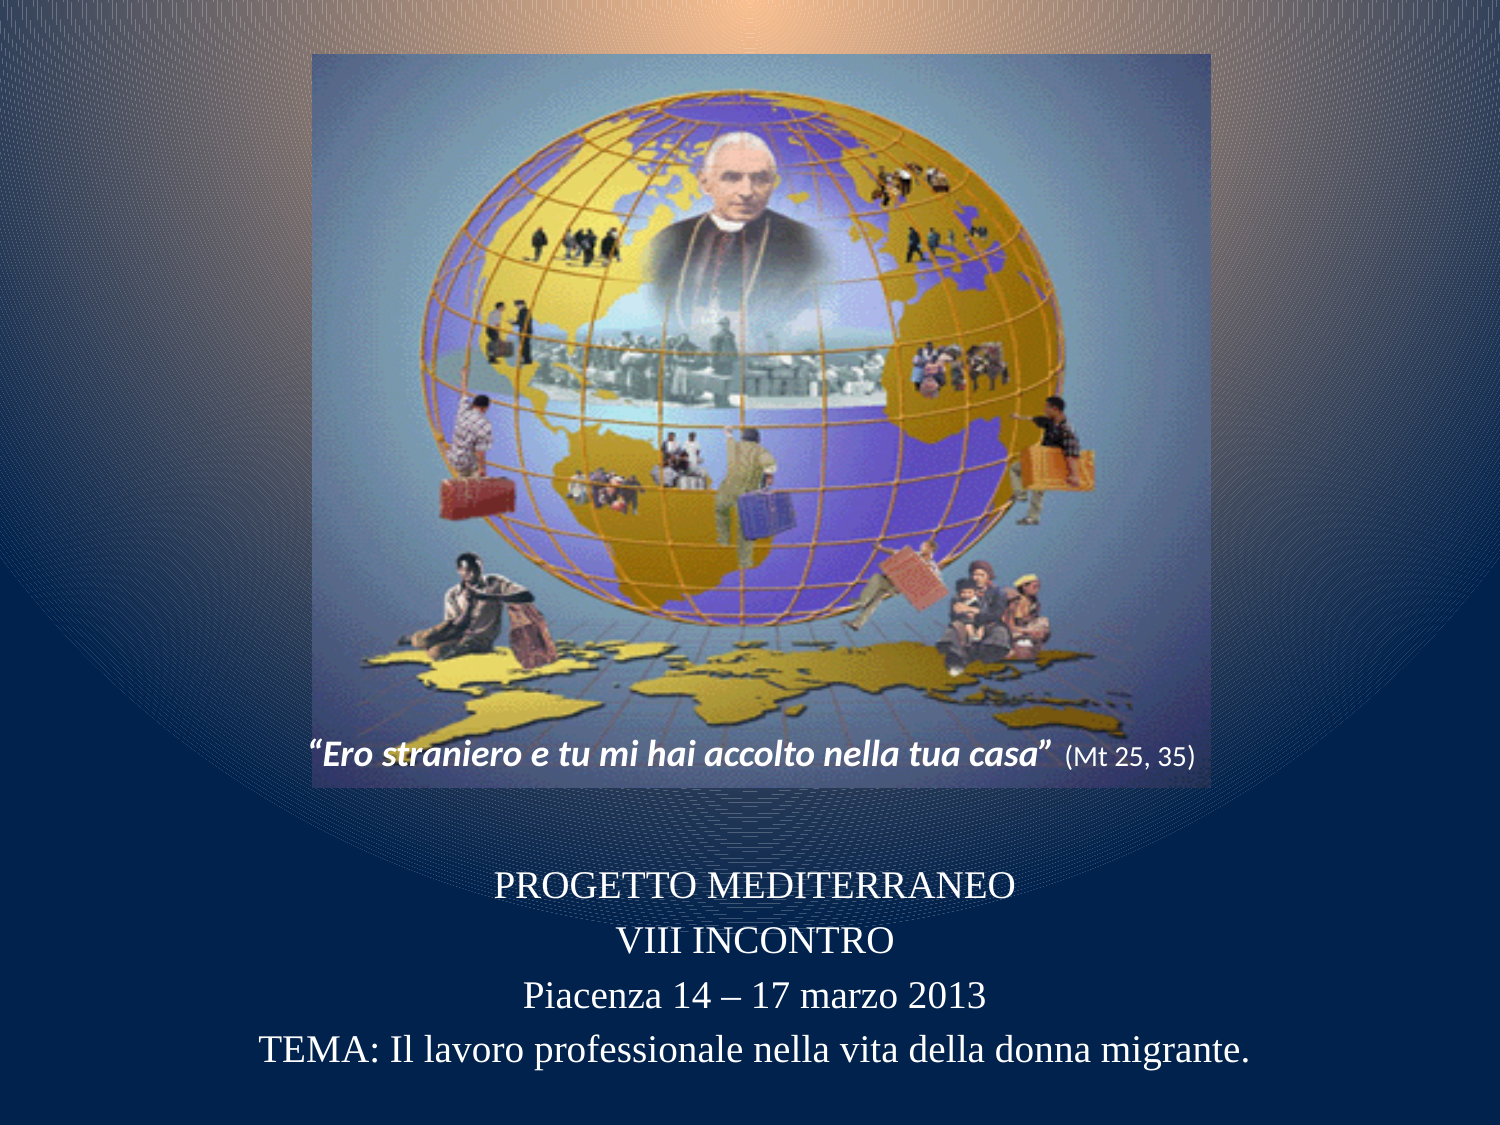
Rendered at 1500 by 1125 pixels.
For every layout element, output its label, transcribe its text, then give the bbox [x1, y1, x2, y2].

subtitle PROGETTO MEDITERRANEO VIII INCONTRO Piacenza 14 – 17 marzo 2013 TEMA: Il lavoro professionale nella vita della donna migrante. [230, 851, 1281, 1087]
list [312, 54, 1212, 788]
title “Ero straniero e tu mi hai accolto nella tua casa” (Mt 25, 35) [123, 609, 1399, 851]
